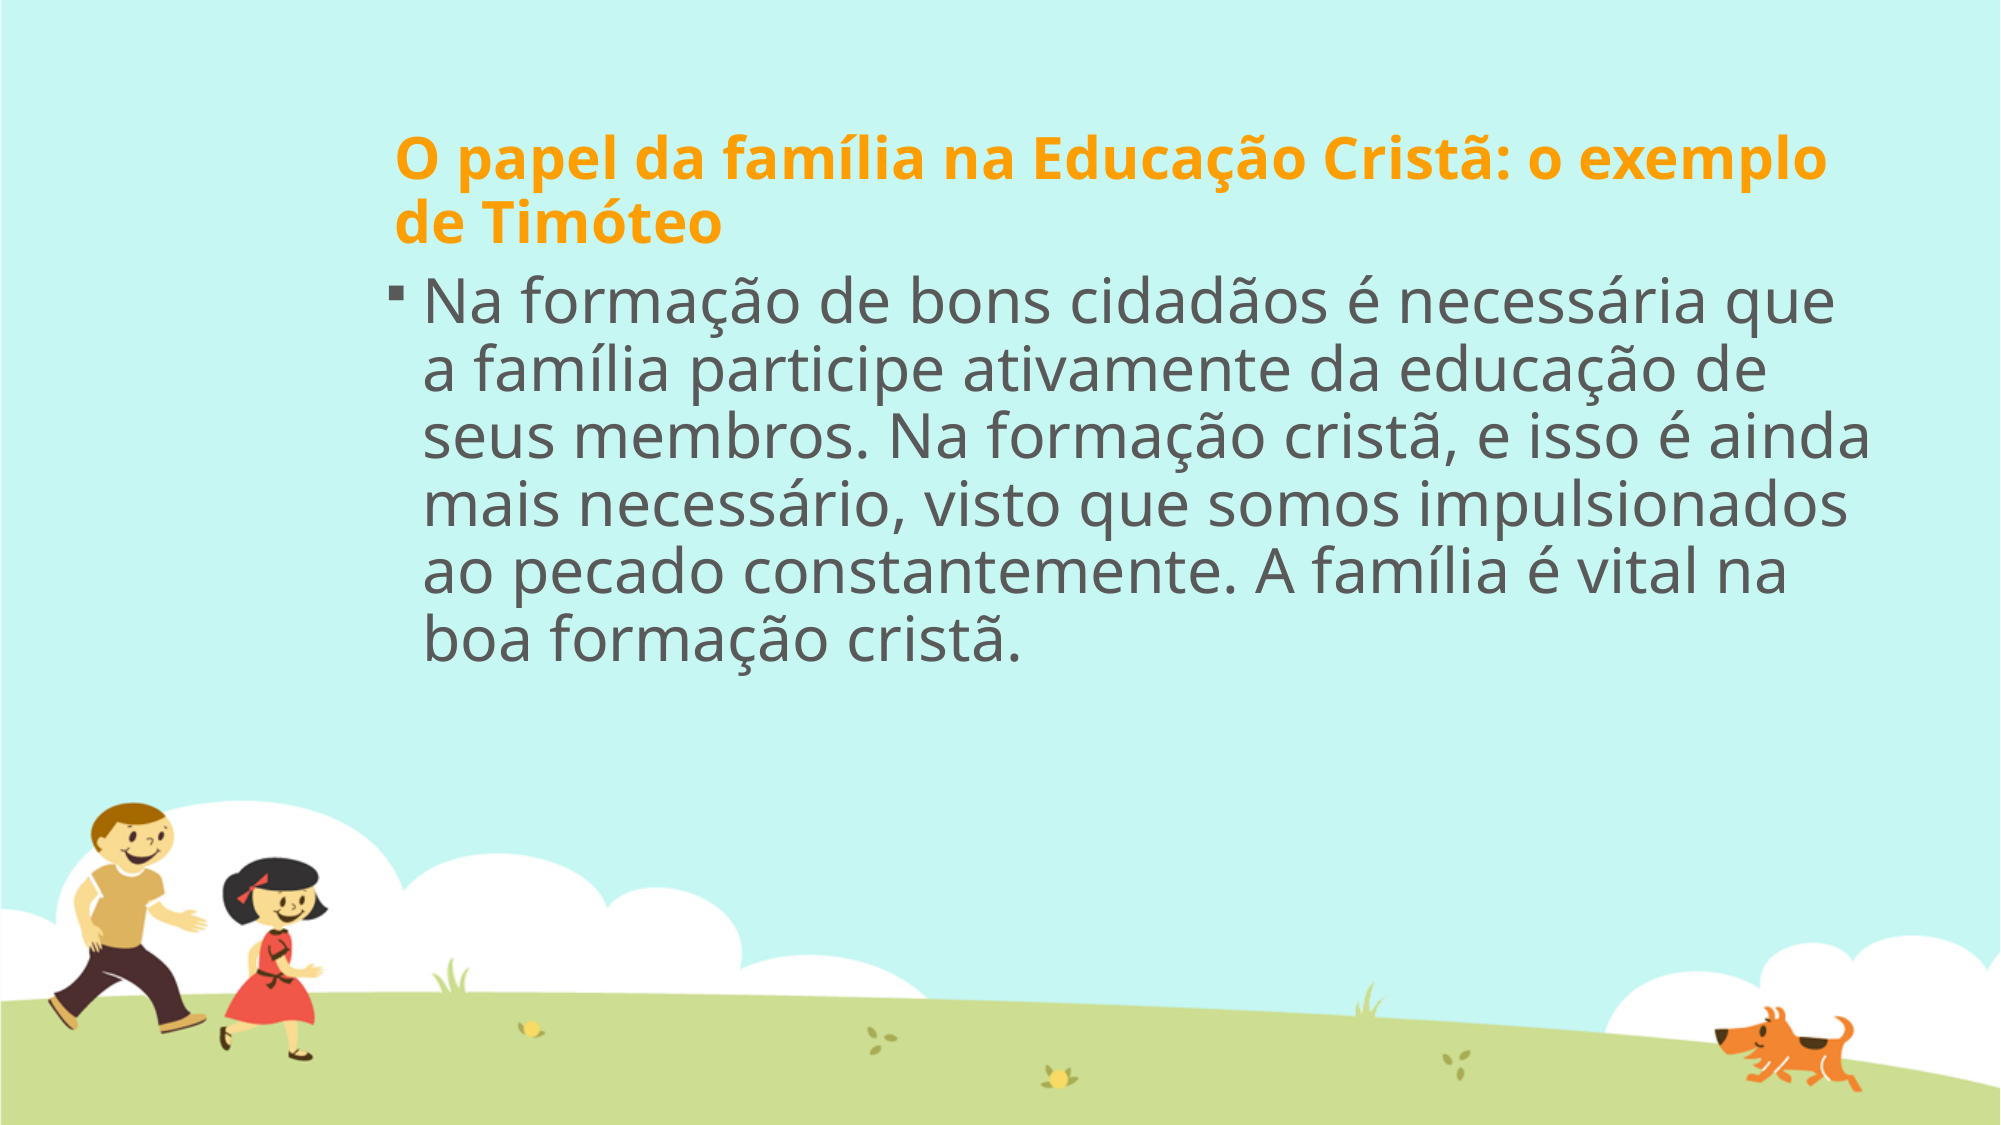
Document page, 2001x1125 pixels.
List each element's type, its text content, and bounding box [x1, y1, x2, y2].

picture [0, 0, 2001, 1125]
title O papel da família na Educação Cristã: o exemplo de Timóteo [379, 120, 1917, 318]
list Na formação de bons cidadãos é necessária que a família participe ativamente da educação de seus membros. Na formação cristã, e isso é ainda mais necessário, visto que somos impulsionados ao pecado constantemente. A família é vital na boa formação cristã. [362, 262, 1900, 938]
